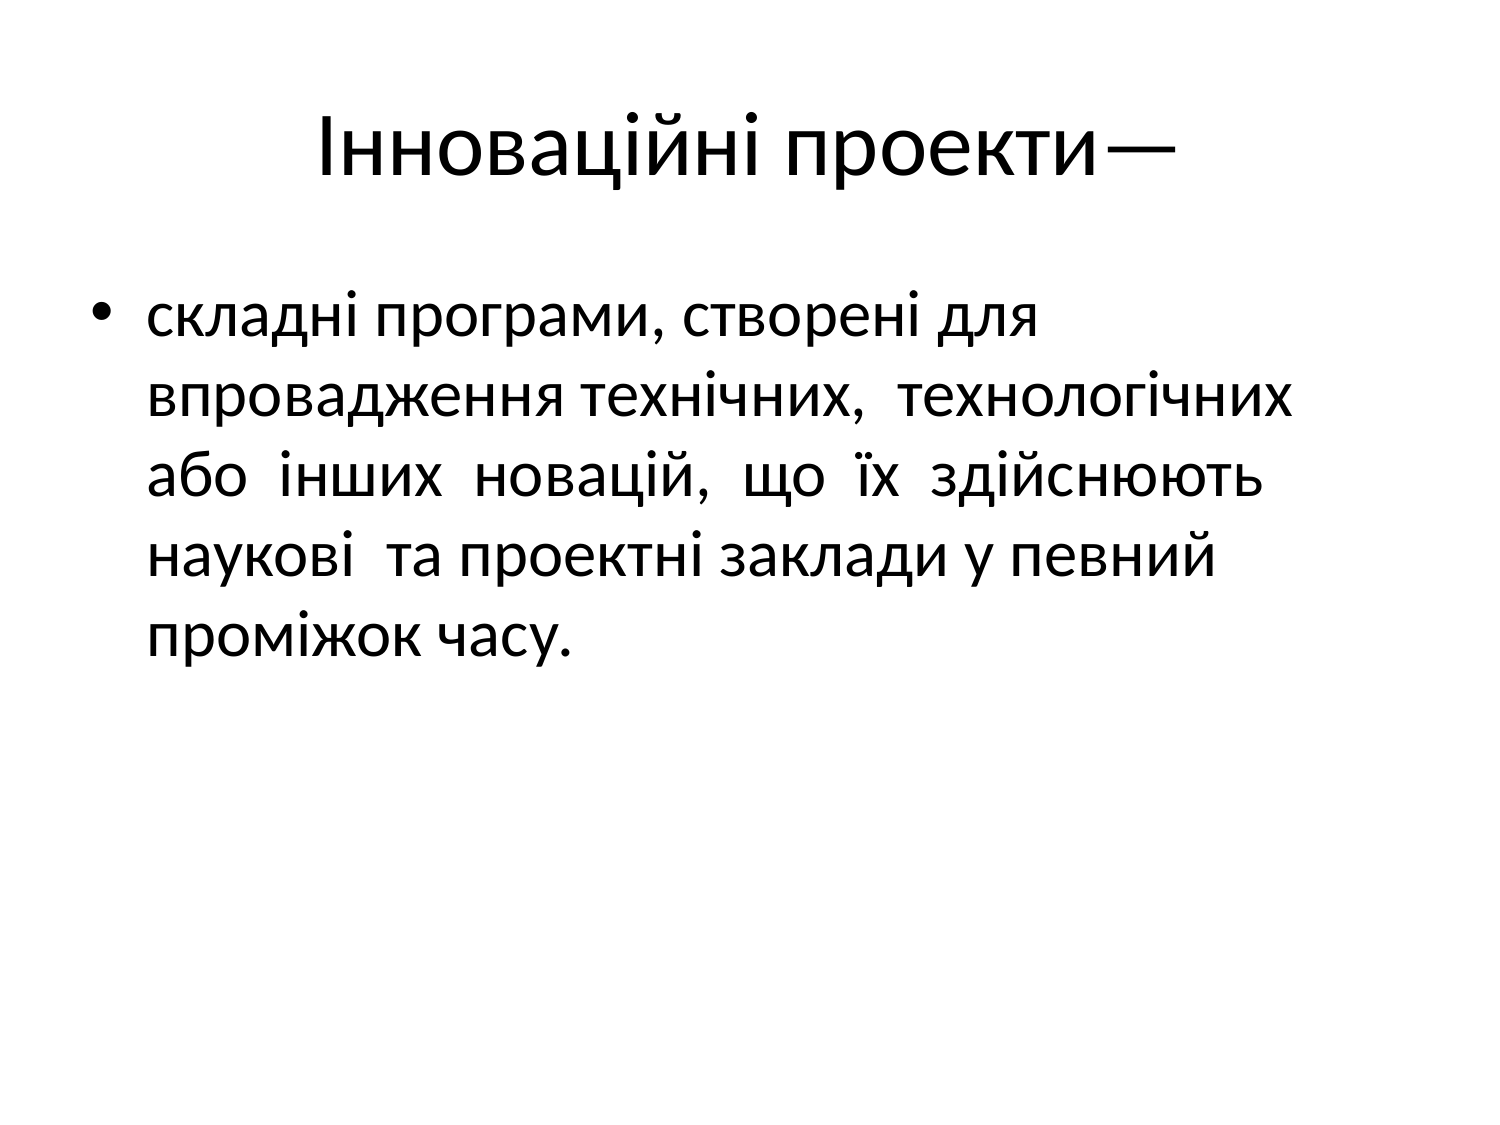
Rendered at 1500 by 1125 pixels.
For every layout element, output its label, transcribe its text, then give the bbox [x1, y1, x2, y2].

list складні програми, створені для впровадження технічних, технологічних або інших новацій, що їх здійснюють наукові та проектні заклади у певний проміжок часу. [75, 262, 1425, 1005]
title Інноваційні проекти— [75, 45, 1425, 233]
